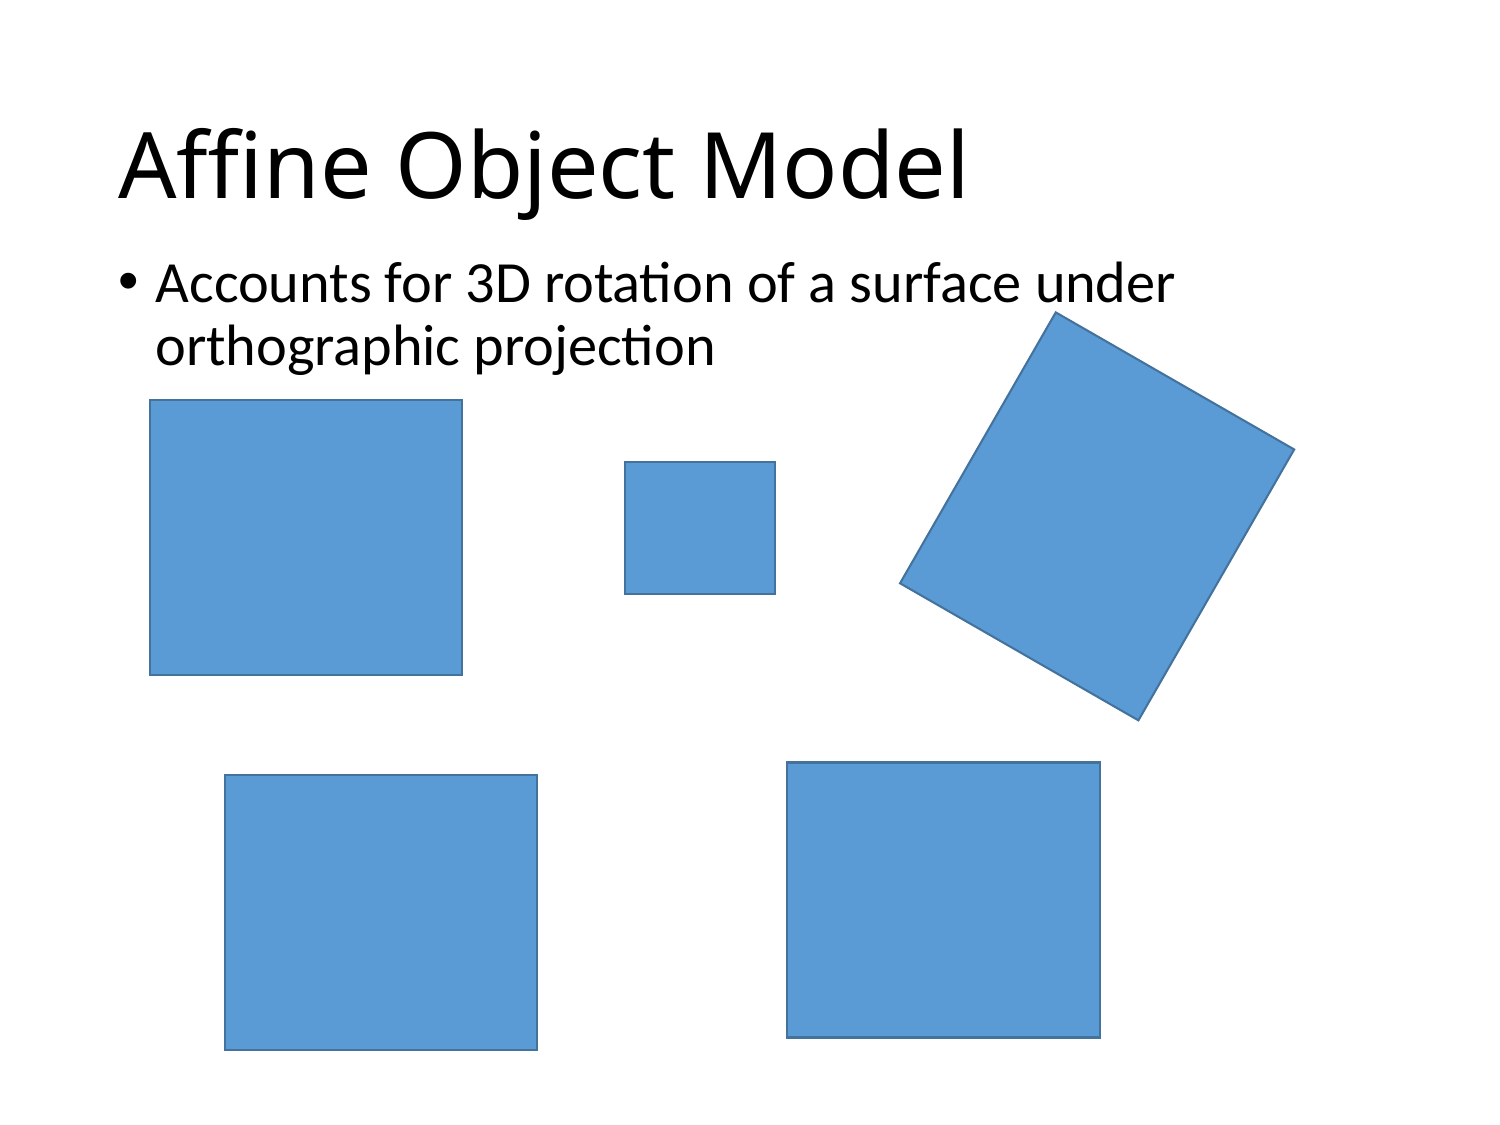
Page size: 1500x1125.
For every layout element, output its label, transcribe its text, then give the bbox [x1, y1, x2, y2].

text_box [149, 399, 463, 676]
text_box [786, 761, 1101, 1039]
text_box [224, 774, 538, 1051]
text_box [898, 310, 1296, 722]
title Affine Object Model [103, 59, 1397, 244]
list Accounts for 3D rotation of a surface under orthographic projection [103, 244, 1397, 1014]
text_box [624, 461, 776, 595]
